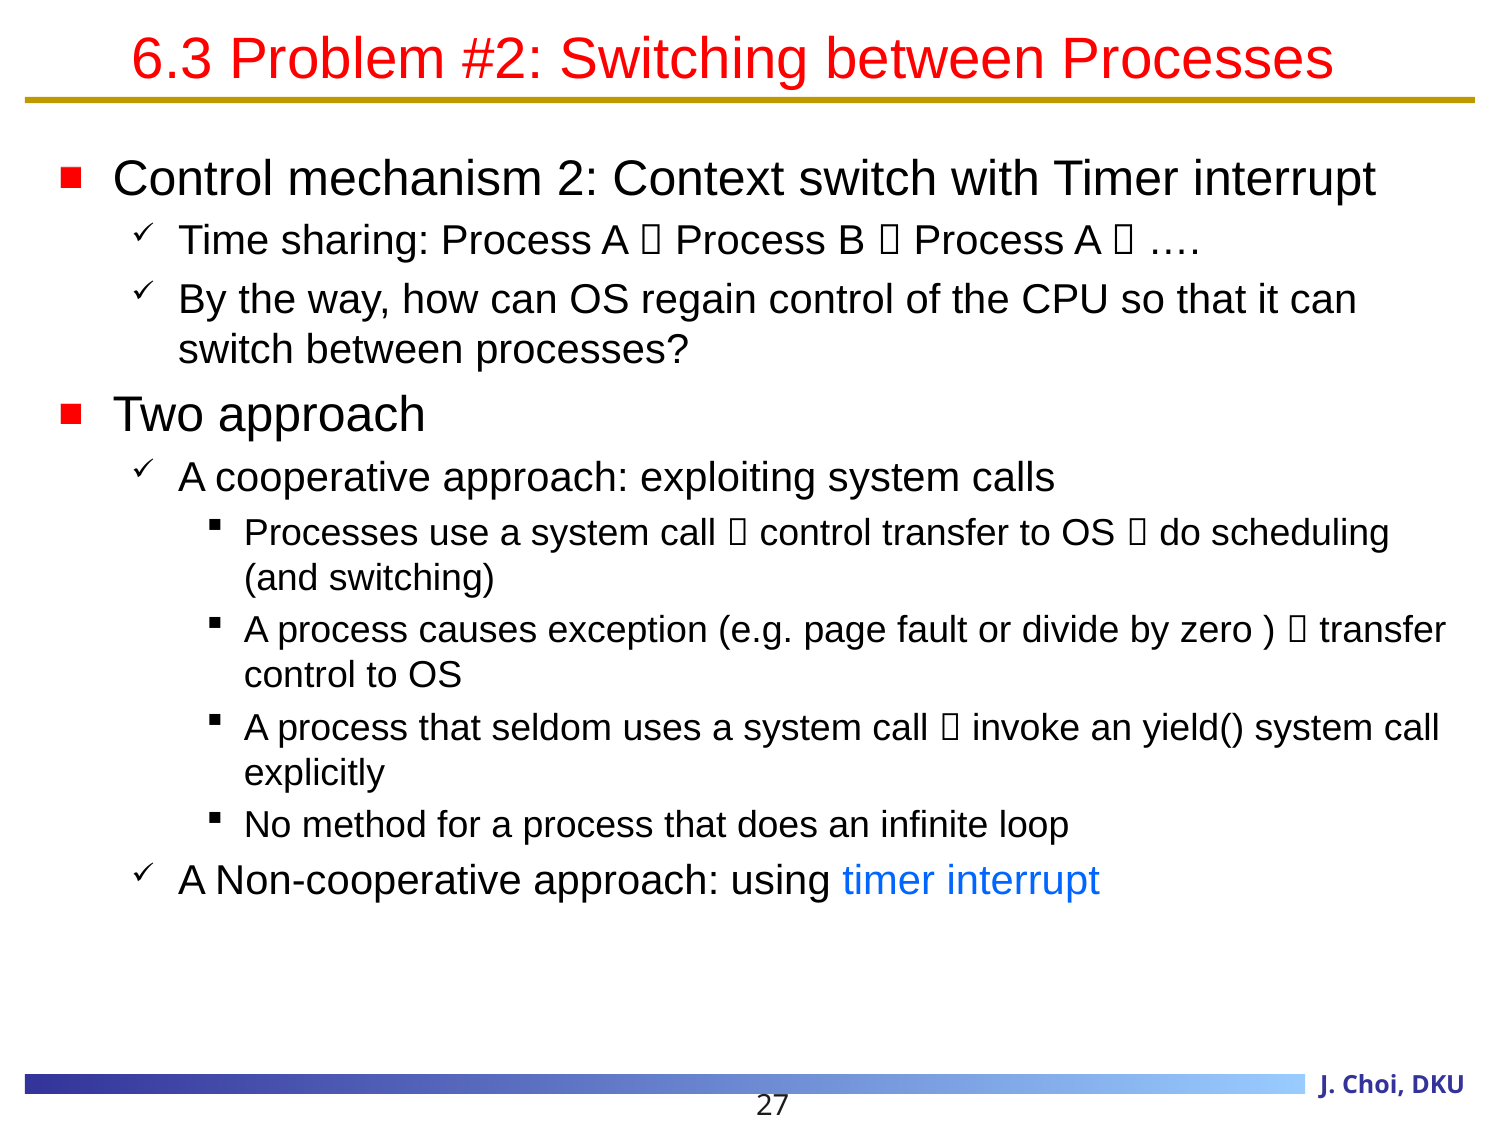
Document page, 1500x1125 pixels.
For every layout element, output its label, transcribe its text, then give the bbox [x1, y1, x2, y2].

slide_number 27 [616, 1095, 930, 1125]
title 6.3 Problem #2: Switching between Processes [24, 12, 1475, 100]
list Control mechanism 2: Context switch with Timer interrupt Time sharing: Process A  Process B  Process A  …. By the way, how can OS regain control of the CPU so that it can switch between processes? Two approach A cooperative approach: exploiting system calls Processes use a system call  control transfer to OS  do scheduling (and switching) A process causes exception (e.g. page fault or divide by zero )  transfer control to OS A process that seldom uses a system call  invoke an yield() system call explicitly No method for a process that does an infinite loop A Non-cooperative approach: using timer interrupt [41, 137, 1471, 1047]
picture [56, 399, 81, 424]
picture [56, 162, 81, 188]
